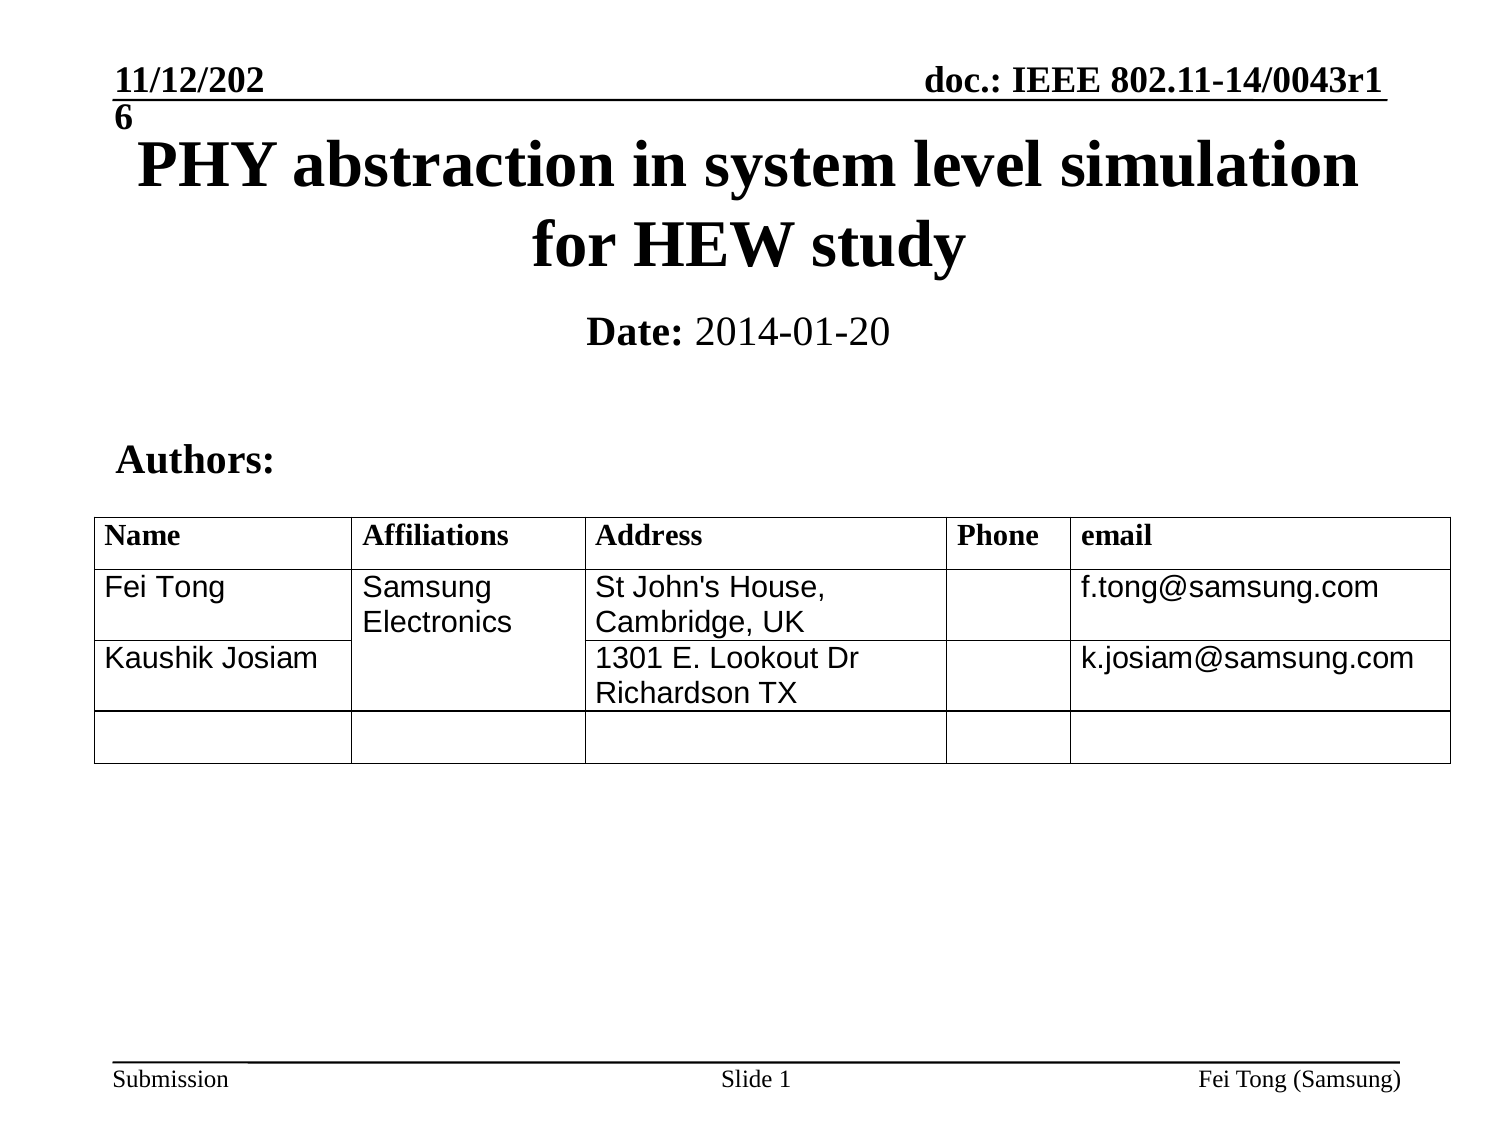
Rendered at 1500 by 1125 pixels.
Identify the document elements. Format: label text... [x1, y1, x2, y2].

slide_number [114, 54, 281, 101]
slide_number Slide 1 [712, 1061, 800, 1093]
title PHY abstraction in system level simulation for HEW study [112, 112, 1388, 288]
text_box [83, 516, 1500, 916]
footer Fei Tong (Samsung) [1054, 1061, 1402, 1093]
list Date: 2014-01-20 [100, 295, 1377, 359]
text_box Authors: [100, 424, 338, 487]
